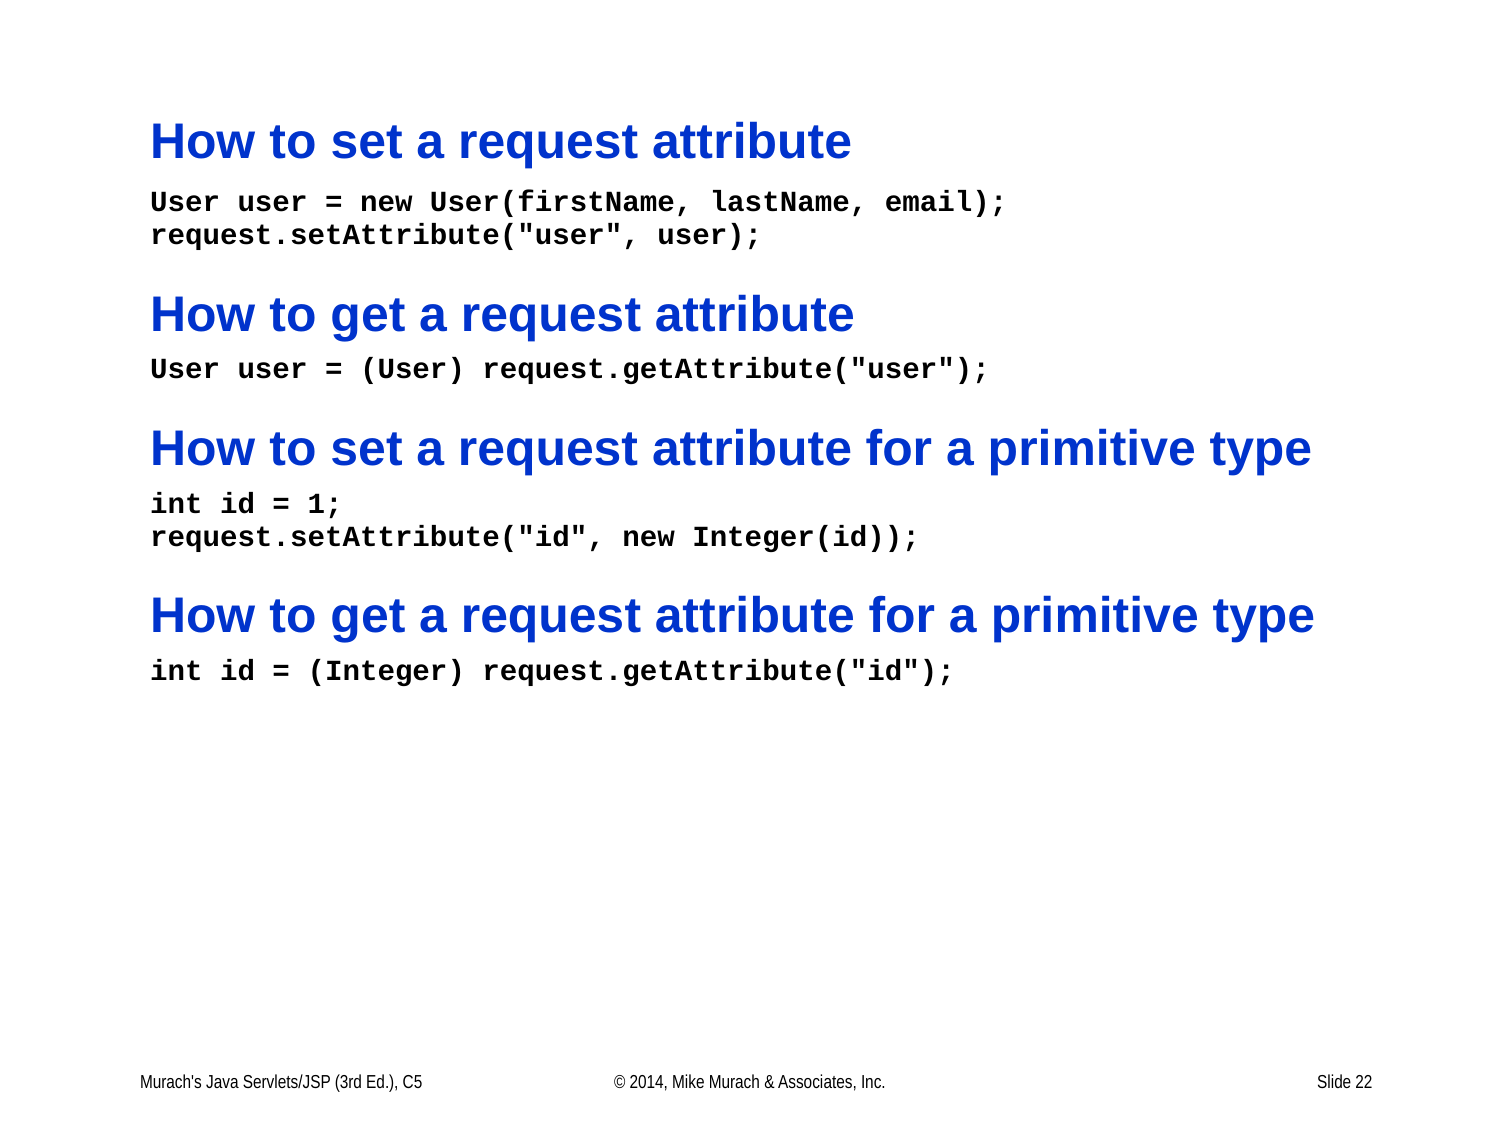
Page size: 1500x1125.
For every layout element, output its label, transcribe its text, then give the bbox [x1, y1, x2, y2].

slide_number Slide 22 [1074, 1025, 1388, 1100]
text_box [149, 187, 1348, 700]
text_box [149, 112, 1349, 187]
footer © 2014, Mike Murach & Associates, Inc. [474, 1025, 1025, 1100]
slide_number Murach's Java Servlets/JSP (3rd Ed.), C5 [125, 1025, 450, 1100]
